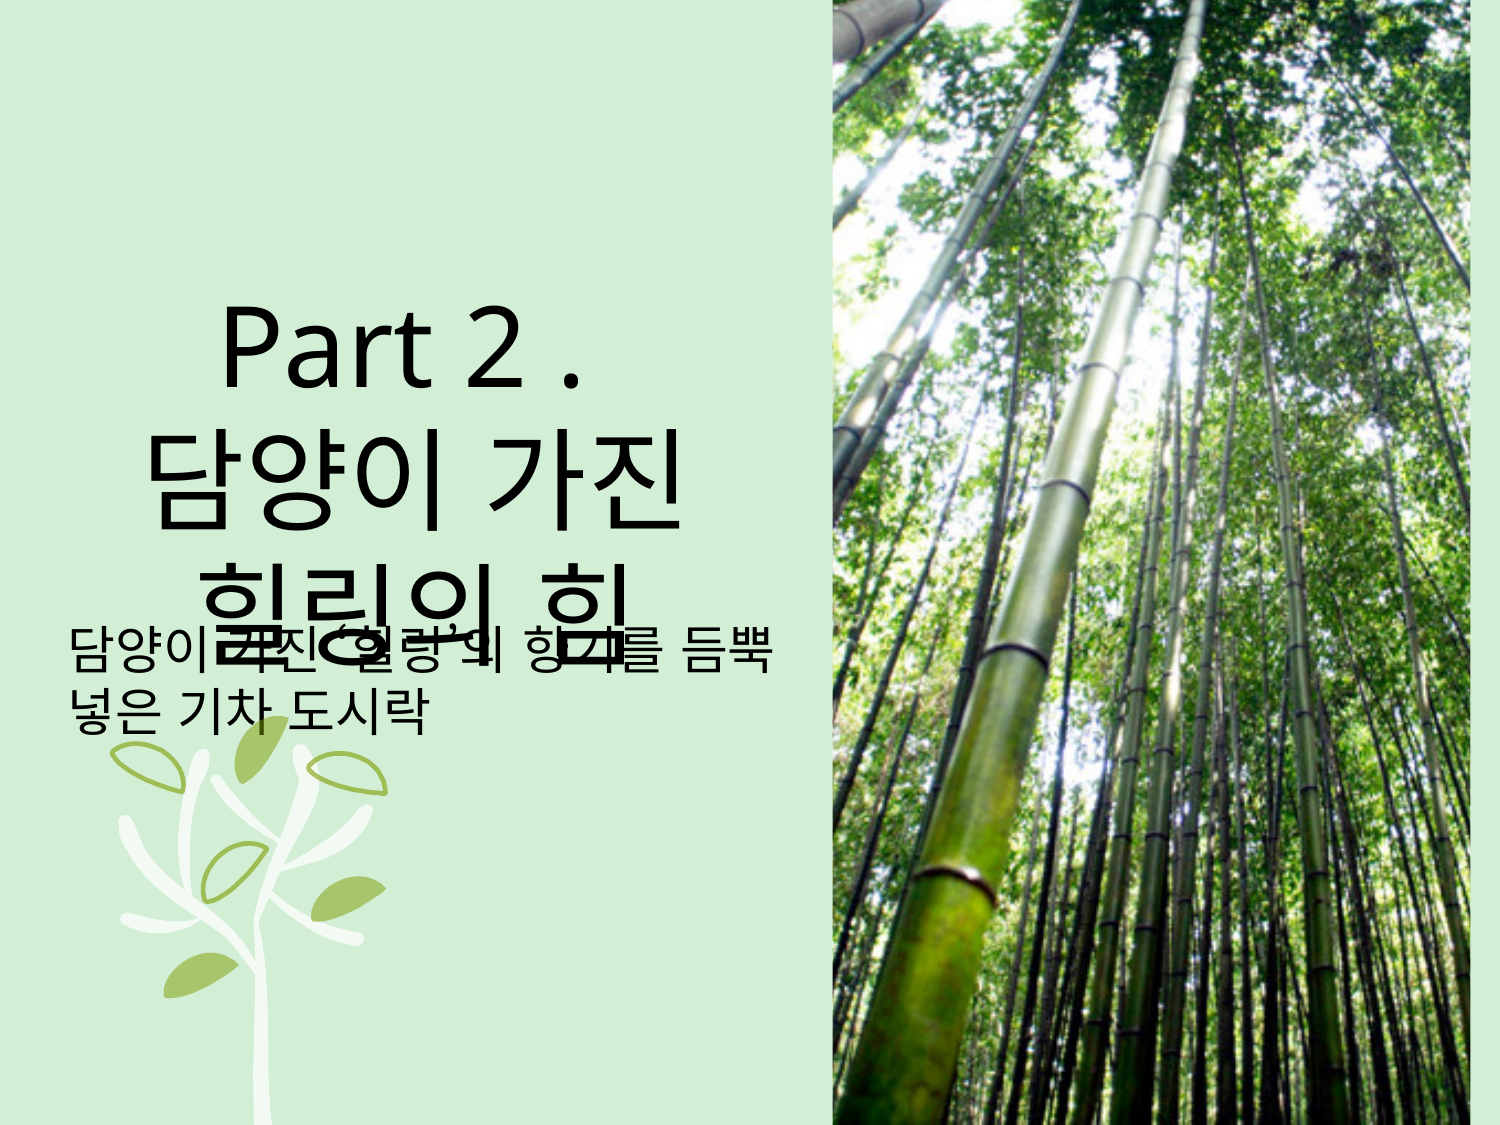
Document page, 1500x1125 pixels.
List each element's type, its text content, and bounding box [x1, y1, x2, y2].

picture [832, 0, 1471, 1125]
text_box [111, 715, 387, 1125]
text_box Part 2 . 담양이 가진 힐링의 힘 [29, 267, 803, 687]
text_box 담양이 가진 ‘힐링’의 향기를 듬뿍 넣은 기차 도시락 [53, 609, 821, 750]
